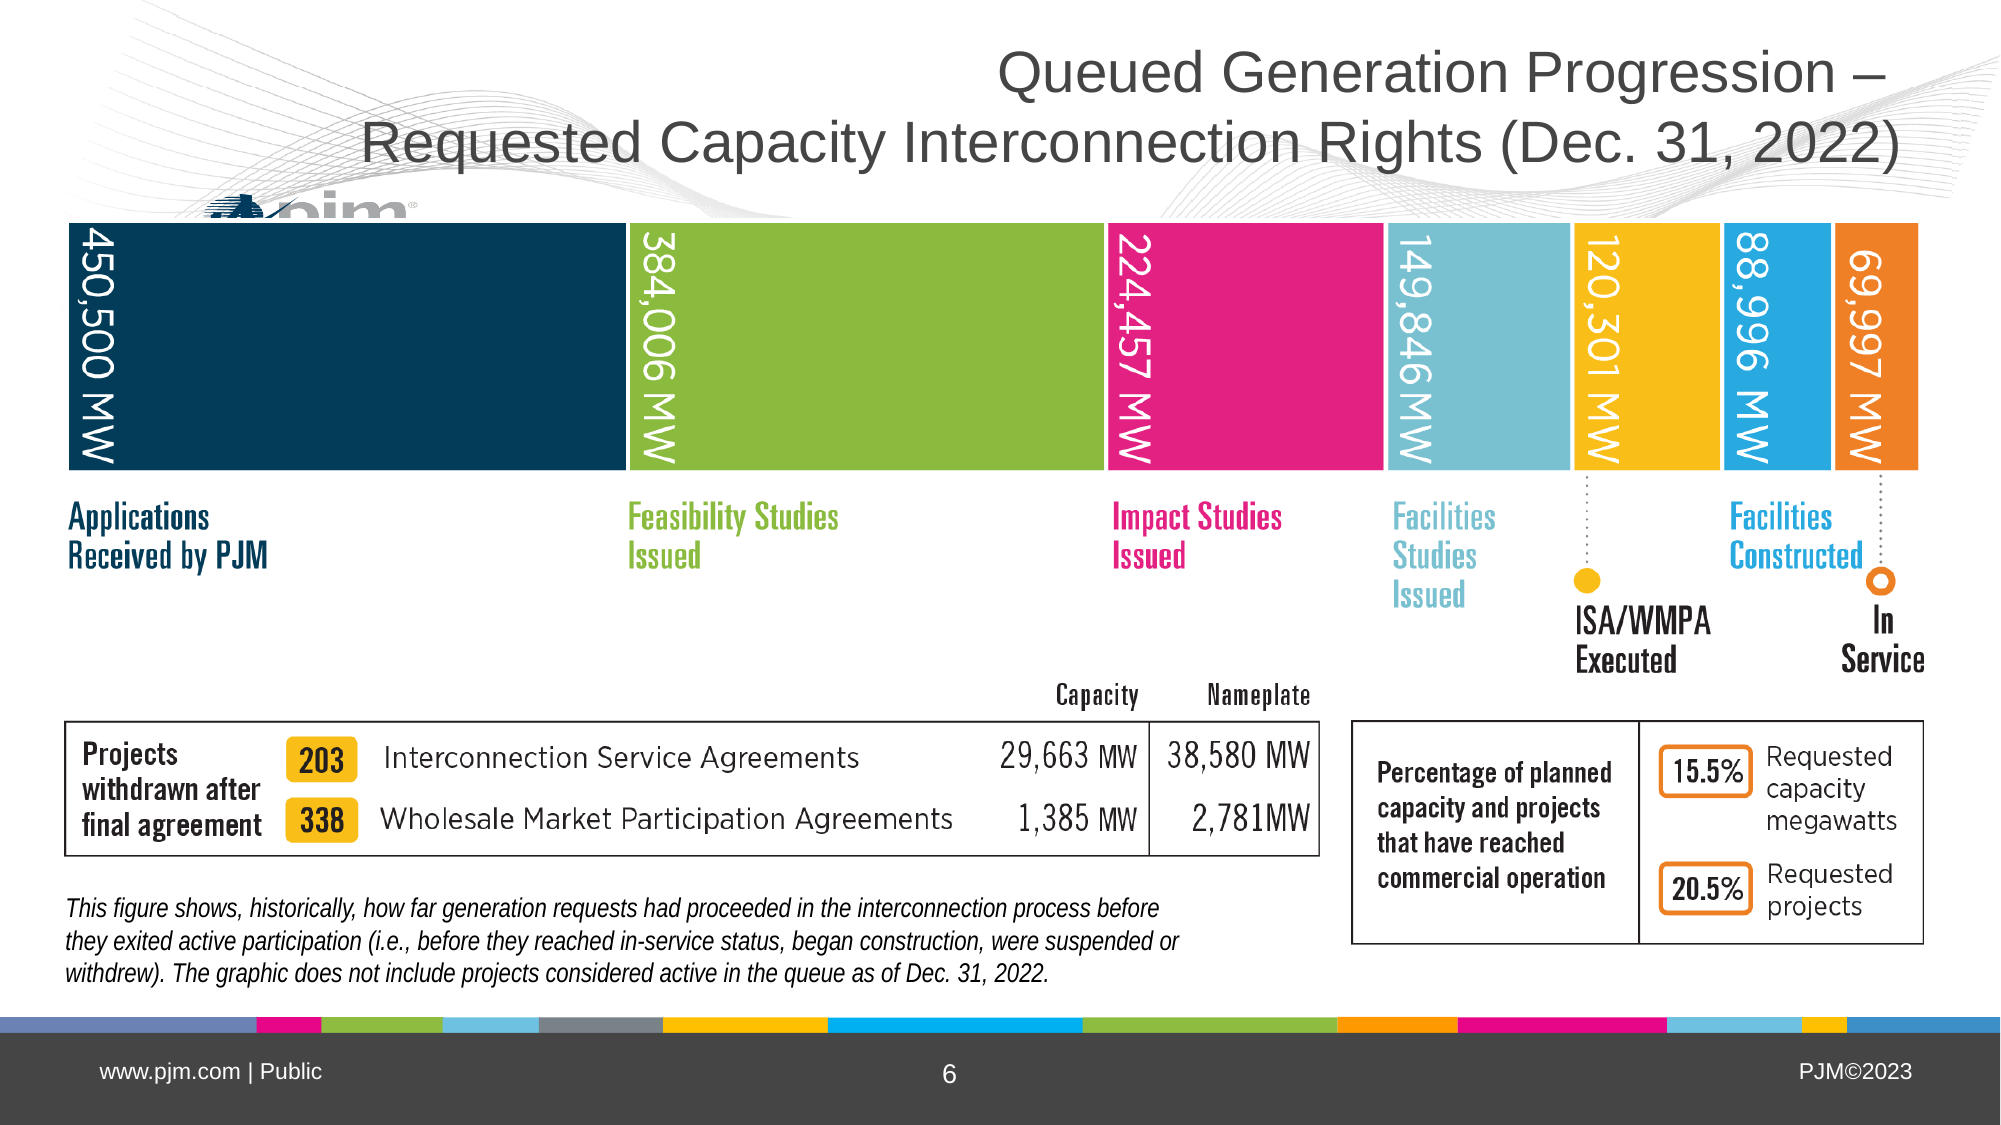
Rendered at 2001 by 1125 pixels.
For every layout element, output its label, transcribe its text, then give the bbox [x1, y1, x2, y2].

text_box This figure shows, historically, how far generation requests had proceeded in the interconnection process before they exited active participation (i.e., before they reached in-service status, began construction, were suspended or withdrew). The graphic does not include projects considered active in the queue as of Dec. 31, 2022. [50, 883, 1218, 996]
picture [64, 218, 1924, 673]
title Queued Generation Progression – Requested Capacity Interconnection Rights (Dec. 31, 2022) [123, 52, 1924, 158]
picture [63, 678, 1321, 857]
picture [1351, 719, 1924, 945]
